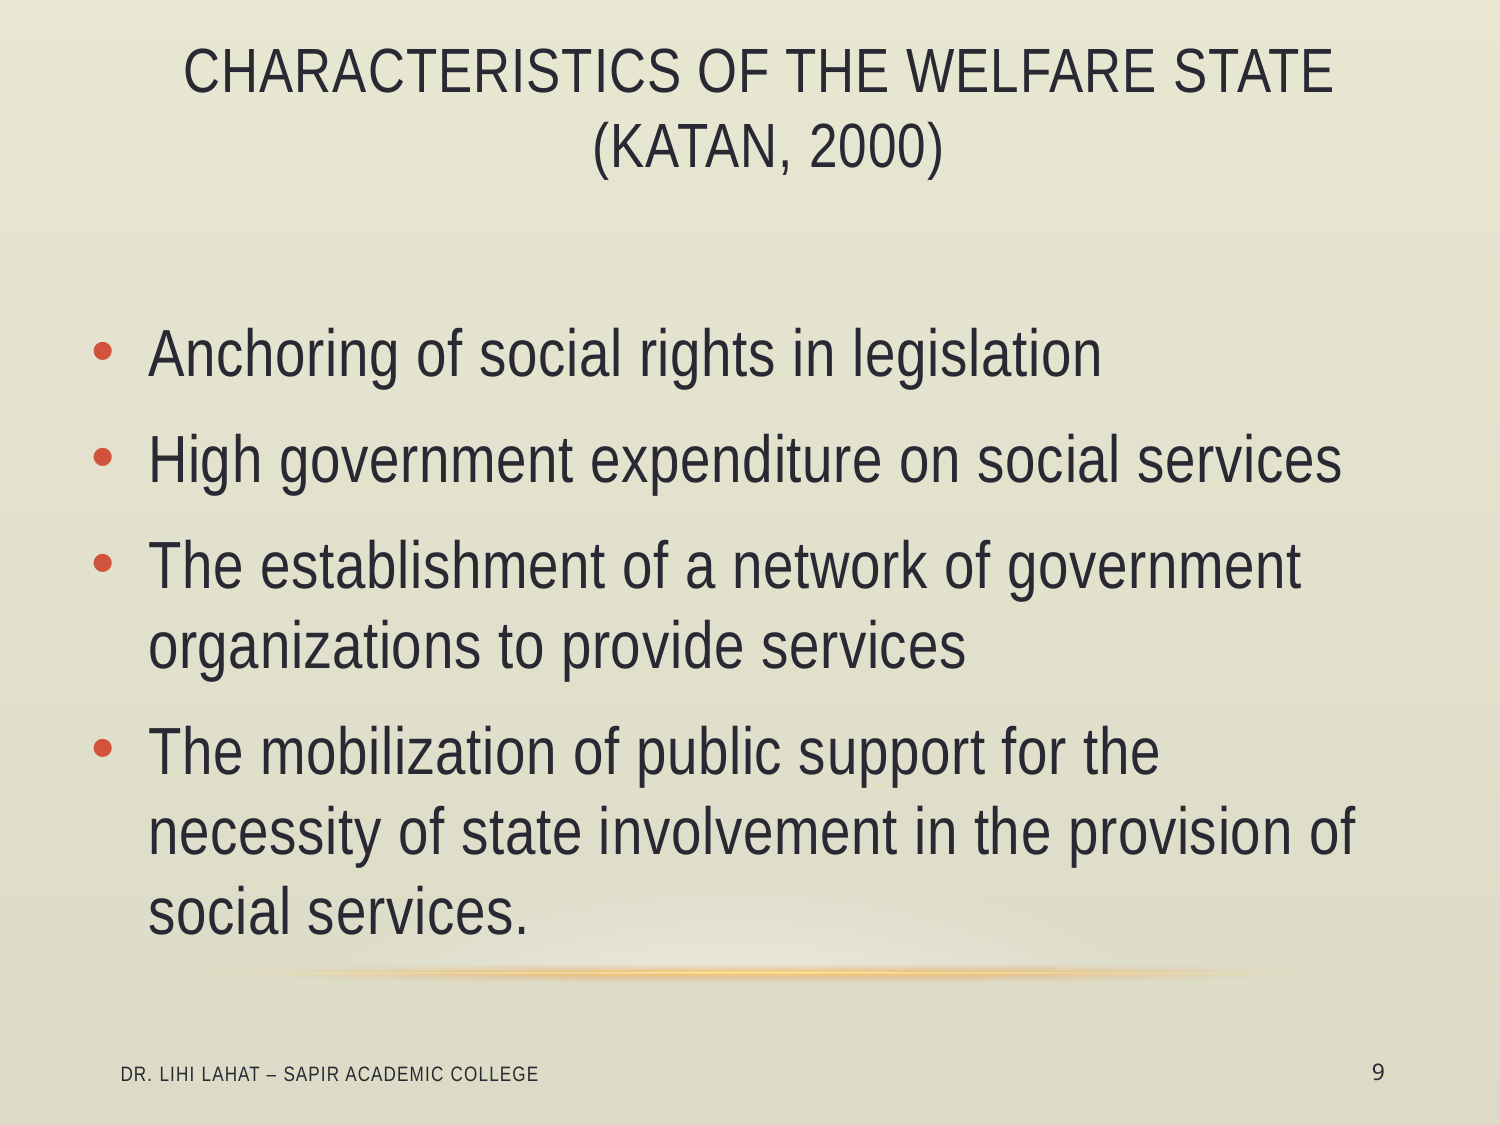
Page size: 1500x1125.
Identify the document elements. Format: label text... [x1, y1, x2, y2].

slide_number 9 [1237, 1042, 1400, 1103]
list Anchoring of social rights in legislation High government expenditure on social services The establishment of a network of government organizations to provide services The mobilization of public support for the necessity of state involvement in the provision of social services. [76, 302, 1427, 1045]
title Characteristics of the Welfare state (Katan, 2000) [93, 0, 1444, 188]
picture [0, 0, 1500, 1125]
footer Dr. Lihi Lahat – Sapir Academic College [99, 1042, 575, 1103]
